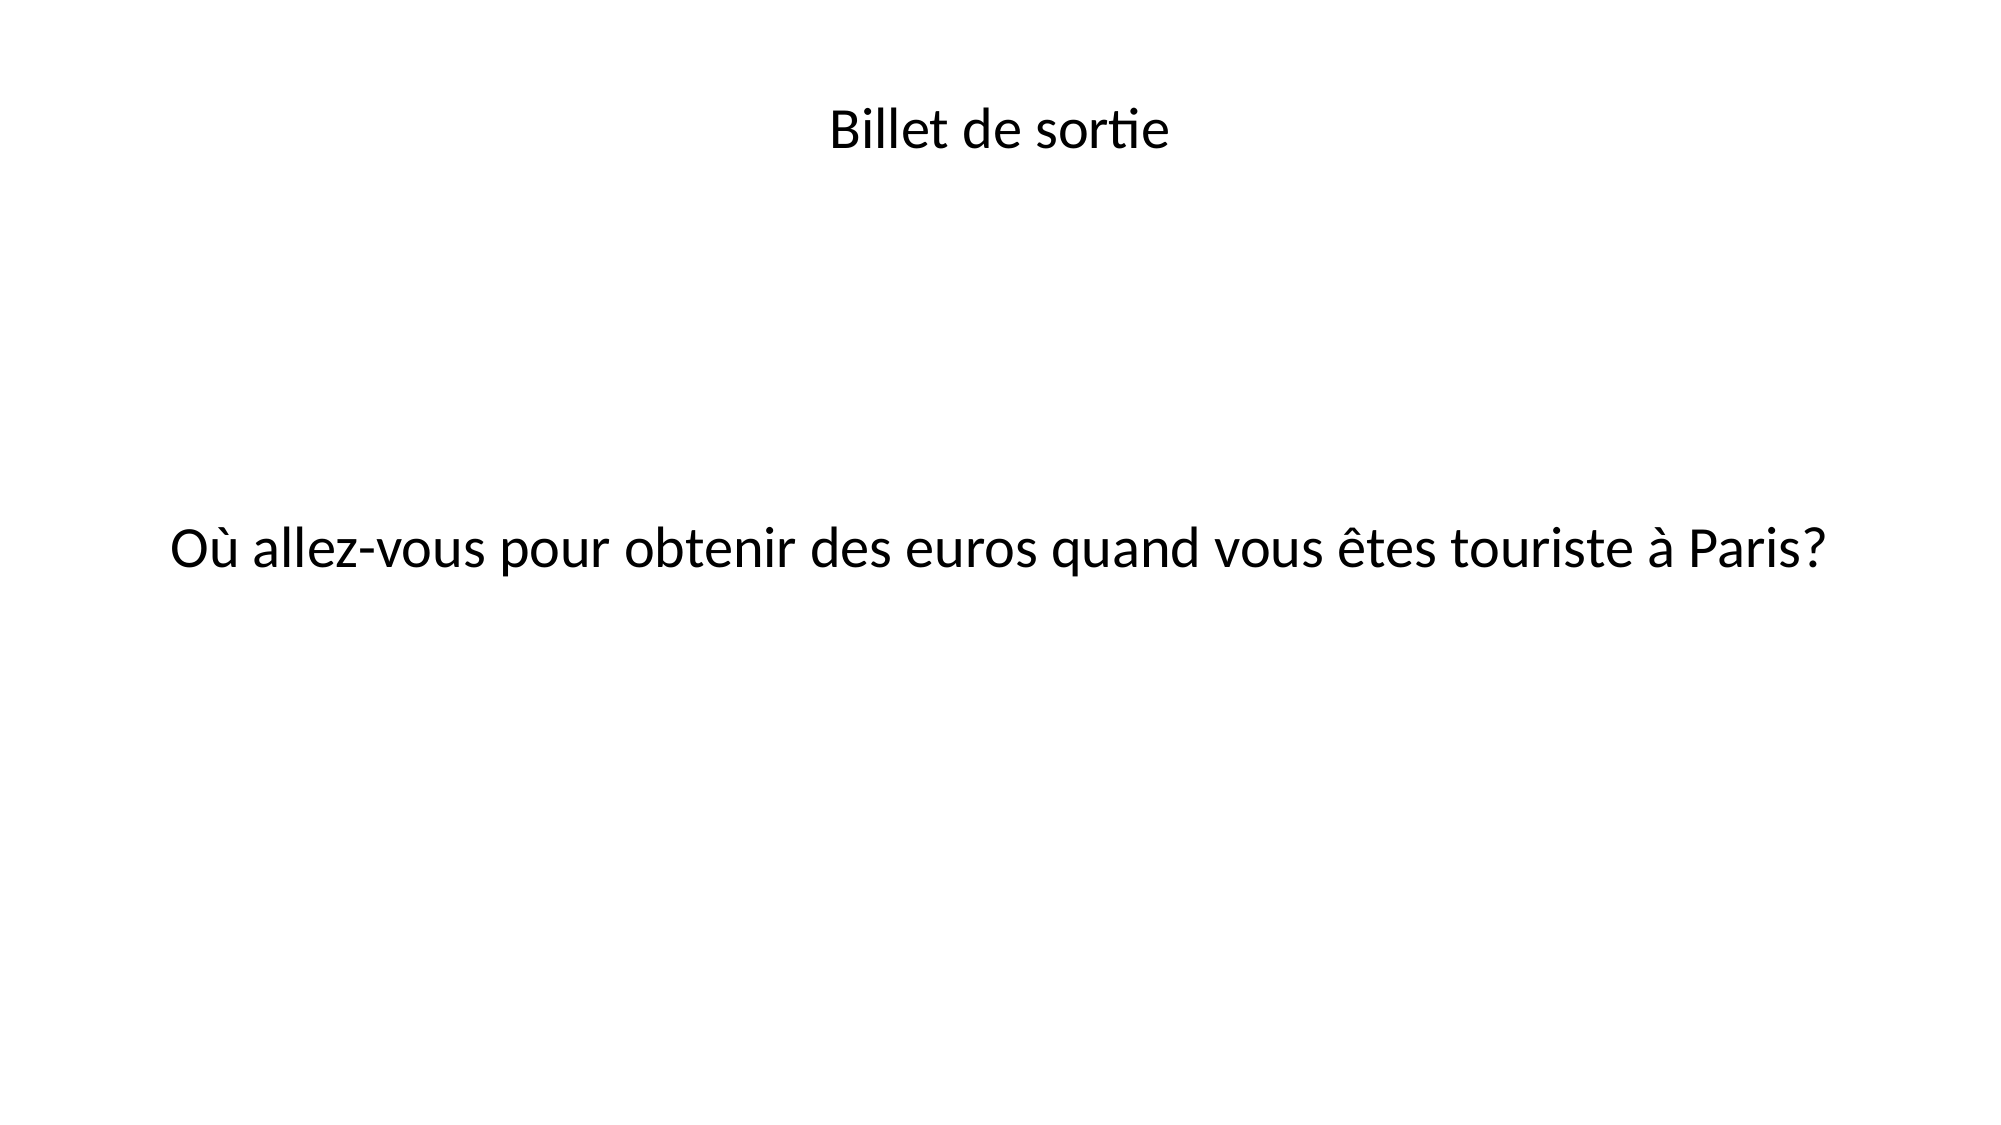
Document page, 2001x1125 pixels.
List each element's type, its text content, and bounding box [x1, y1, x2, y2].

list Billet de sortie Où allez-vous pour obtenir des euros quand vous êtes touriste à Paris? [137, 90, 1863, 1014]
